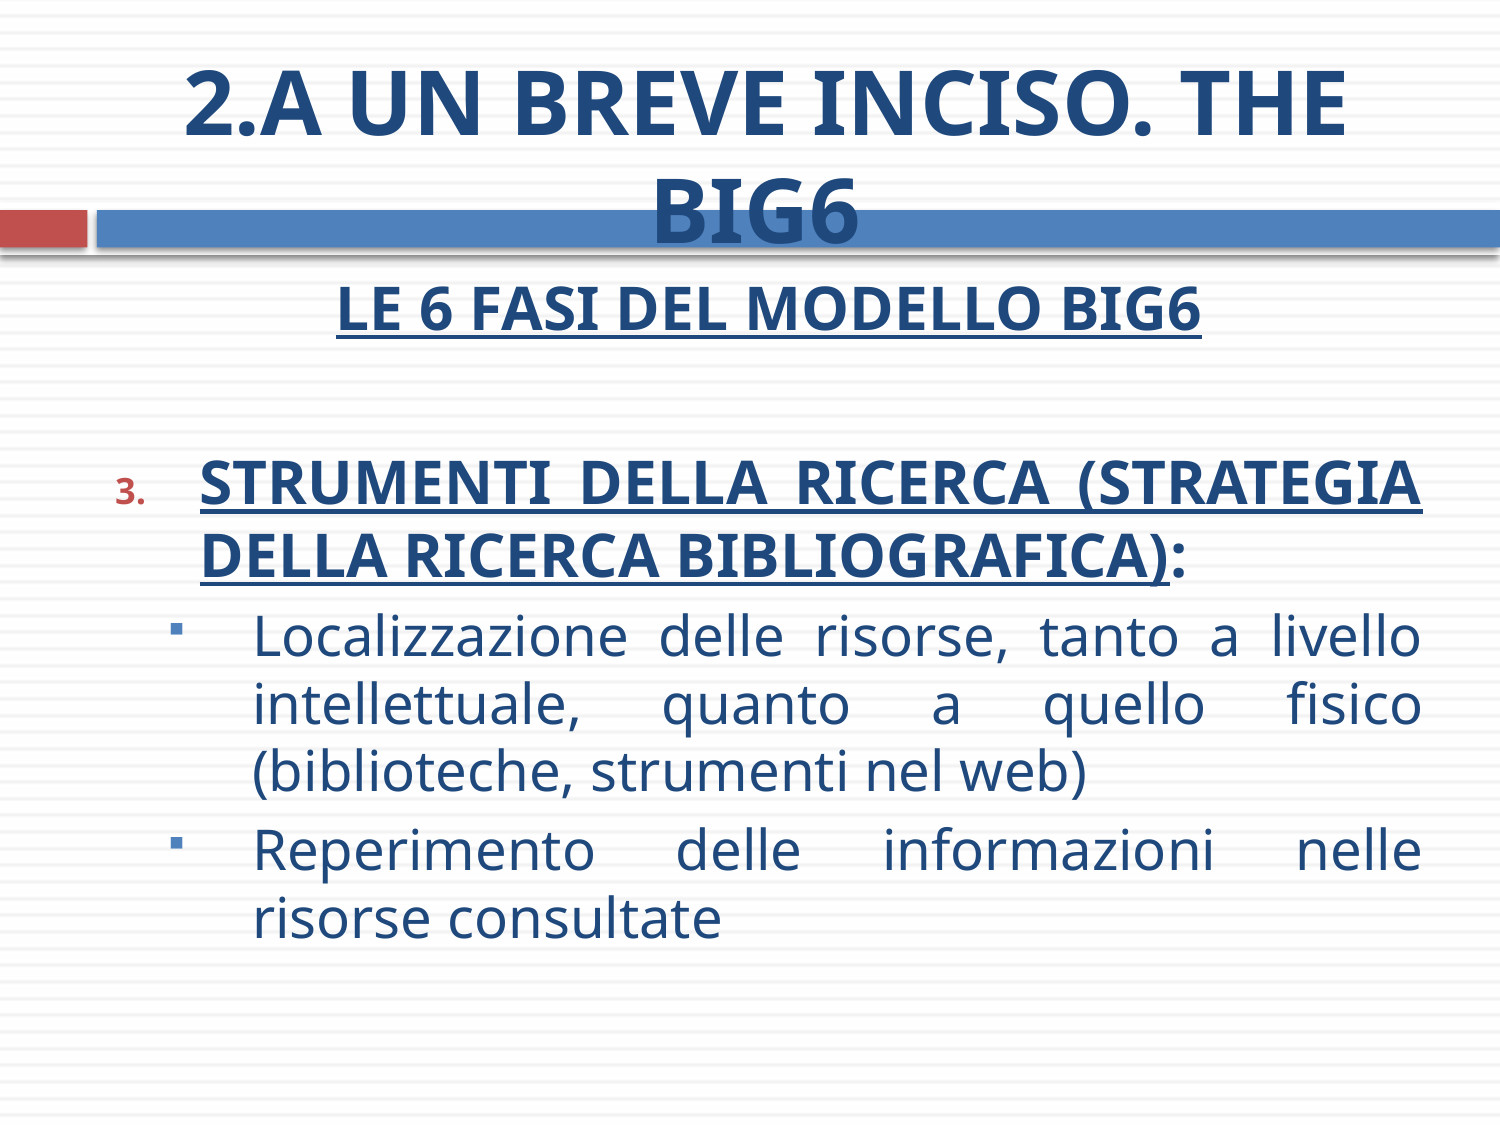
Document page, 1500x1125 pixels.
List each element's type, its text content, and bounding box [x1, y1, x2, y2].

title 2.a Un breve inciso. The Big6 [58, 37, 1477, 270]
list Le 6 fasi del modello Big6 Strumenti della ricerca (strategia della ricerca bibliografica): Localizzazione delle risorse, tanto a livello intellettuale, quanto a quello fisico (biblioteche, strumenti nel web) Reperimento delle informazioni nelle risorse consultate [100, 262, 1438, 1067]
